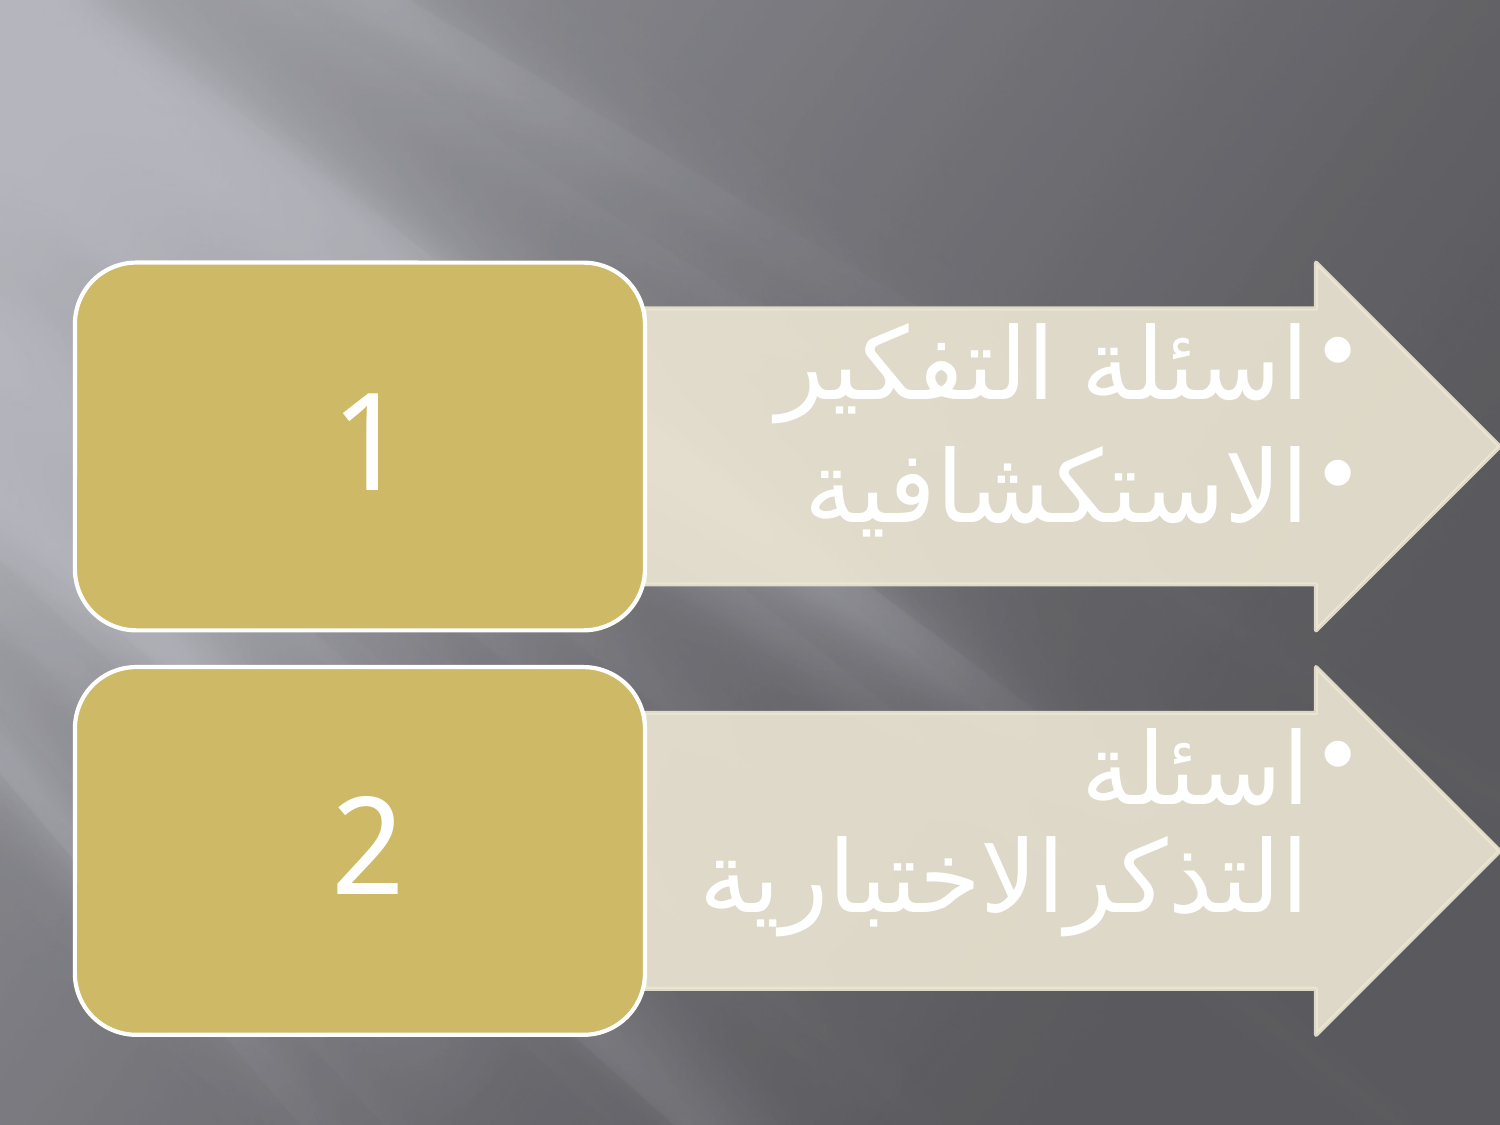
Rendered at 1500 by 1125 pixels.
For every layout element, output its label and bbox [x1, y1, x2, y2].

list [74, 262, 1500, 1036]
